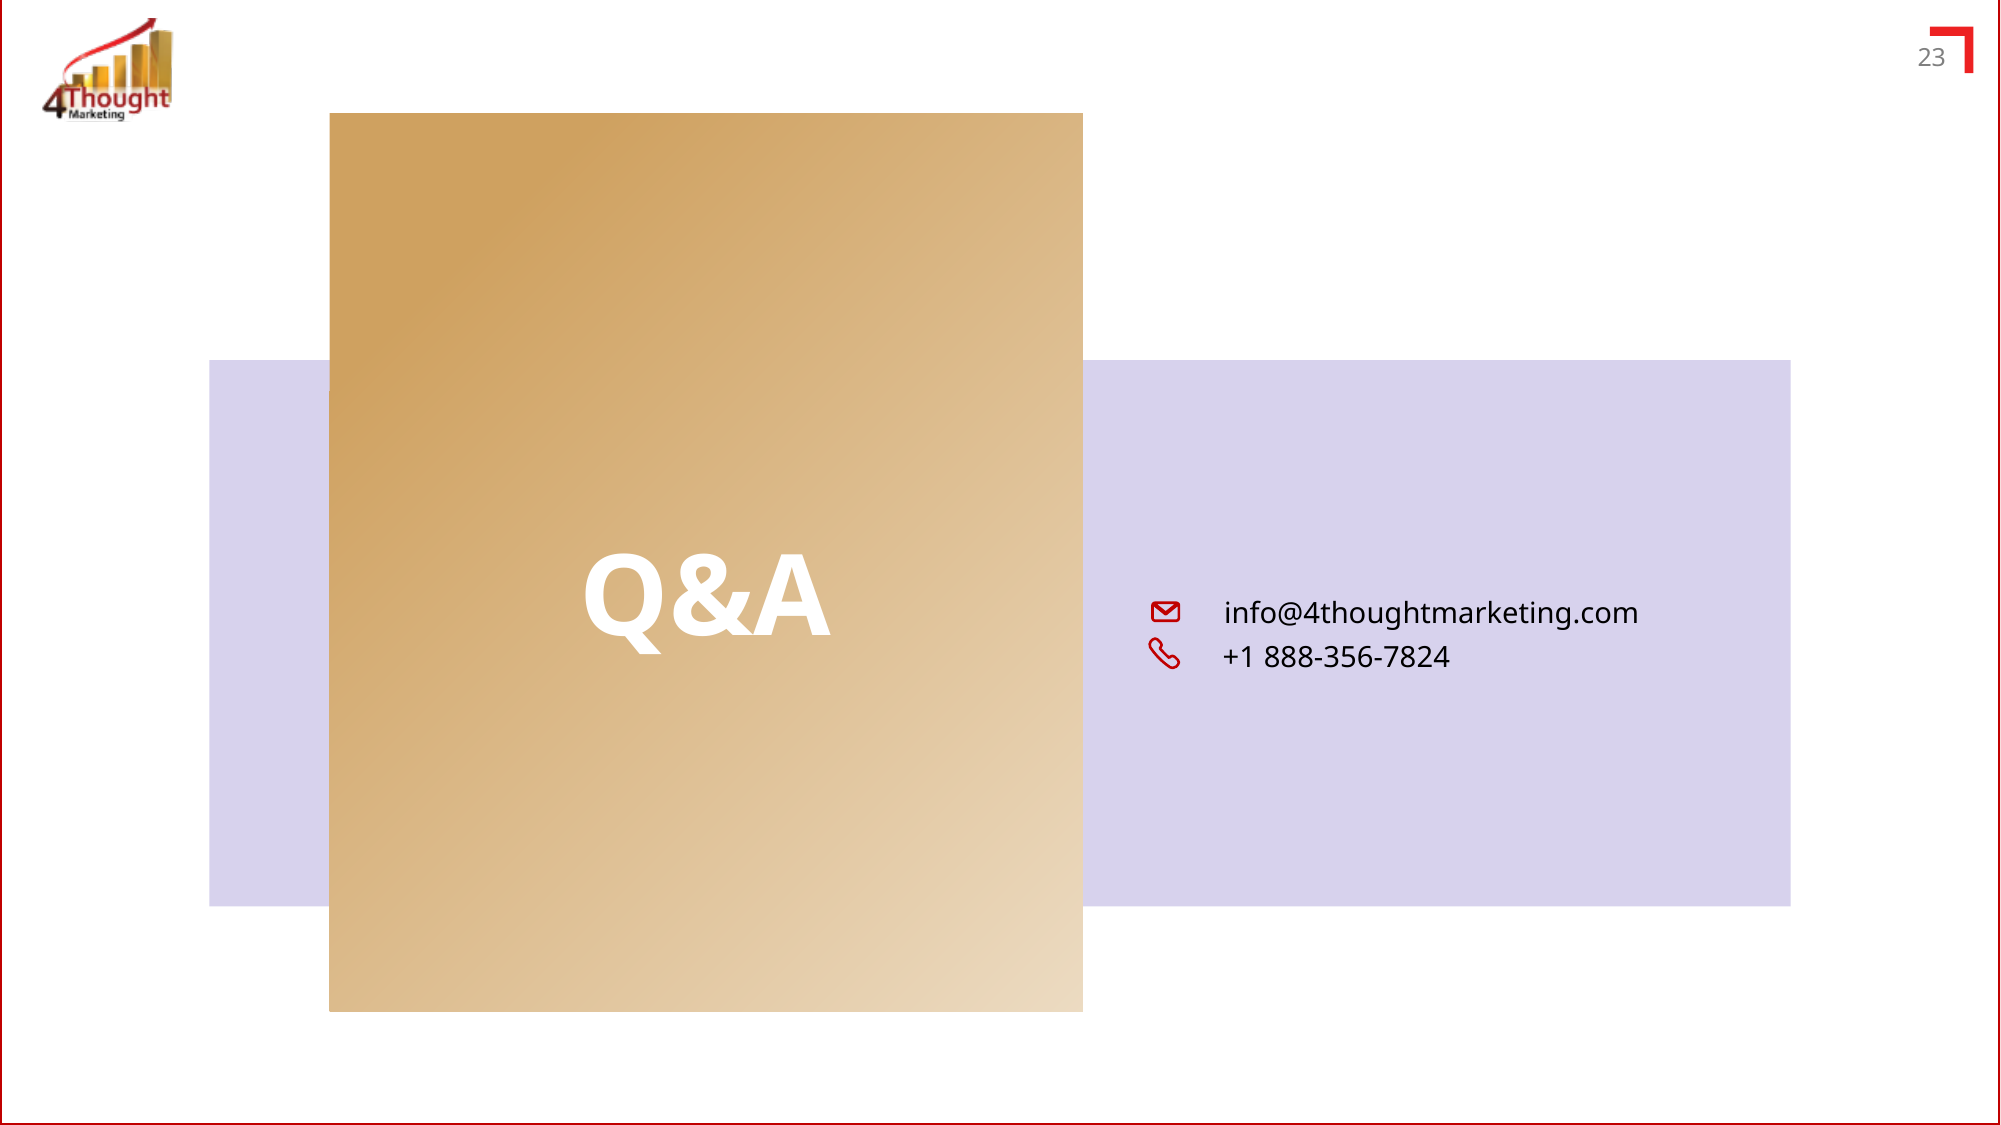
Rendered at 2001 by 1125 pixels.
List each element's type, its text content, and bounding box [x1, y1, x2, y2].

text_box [1207, 583, 1770, 689]
picture [38, 18, 189, 128]
text_box [1149, 638, 1179, 668]
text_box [1152, 602, 1179, 621]
text_box Q&A [376, 542, 1035, 658]
